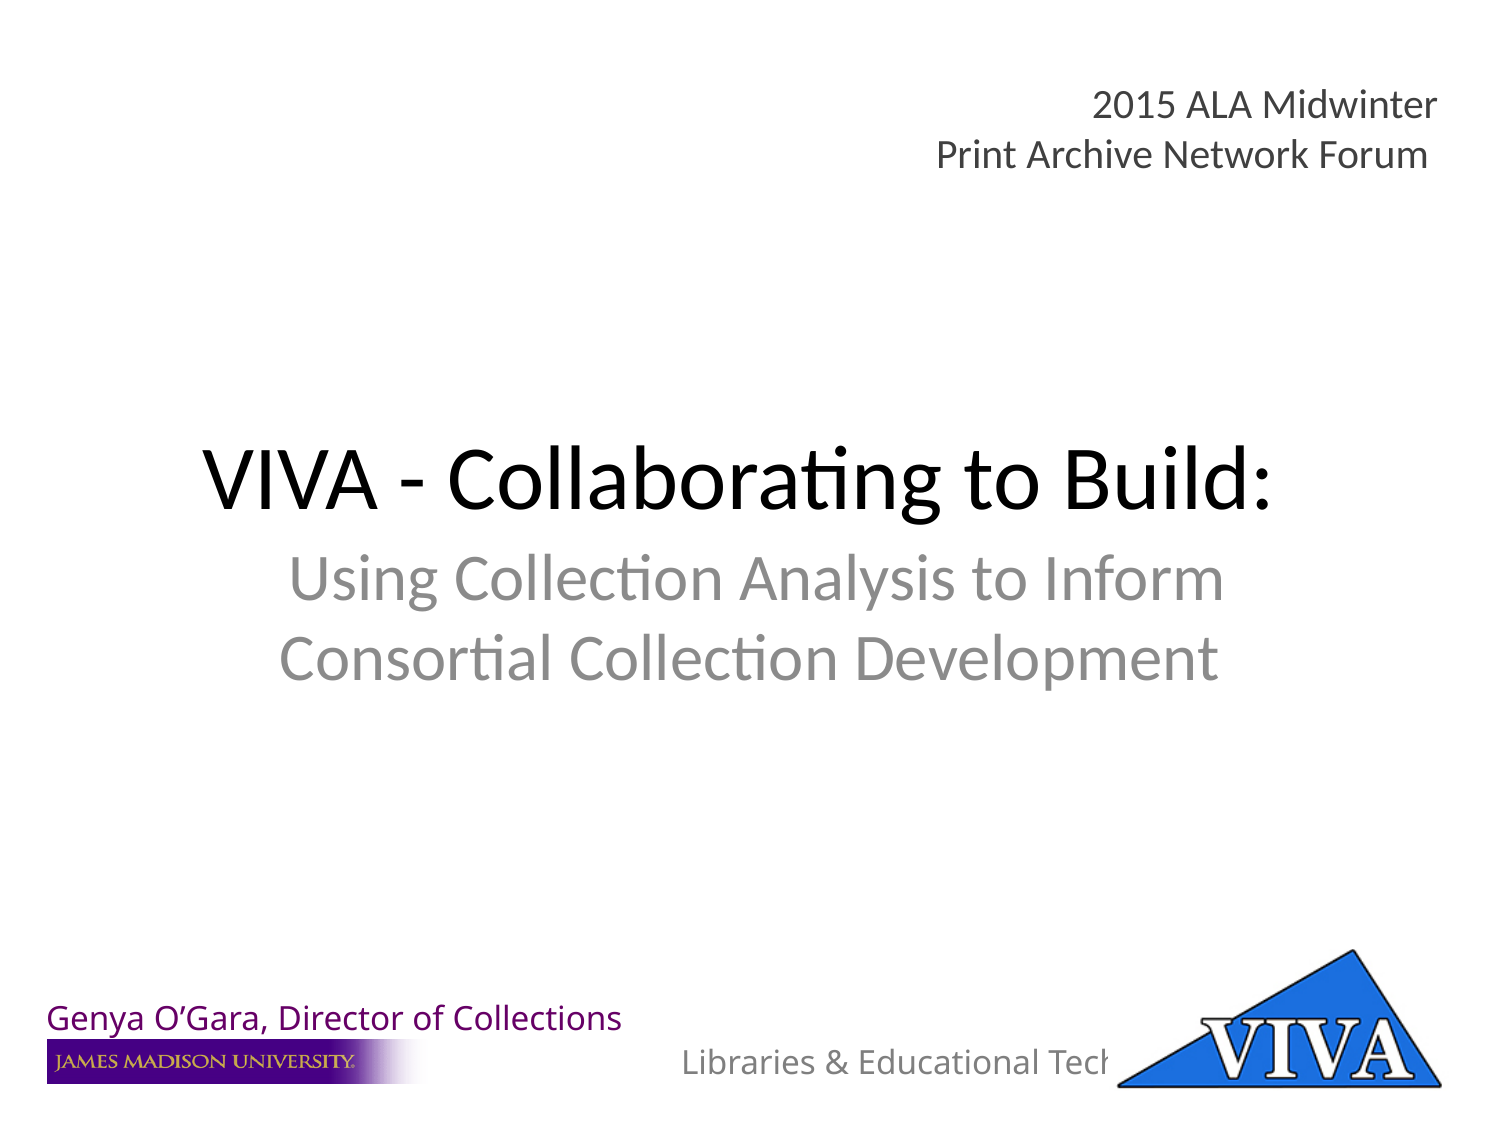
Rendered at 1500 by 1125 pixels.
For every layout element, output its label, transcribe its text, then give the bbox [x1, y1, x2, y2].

text_box Genya O’Gara, Director of Collections Libraries & Educational Technologies [31, 989, 1103, 1089]
title VIVA - Collaborating to Build: [112, 326, 1388, 619]
picture [1108, 949, 1453, 1092]
subtitle Using Collection Analysis to Inform Consortial Collection Development [225, 525, 1275, 814]
picture [47, 1039, 436, 1085]
text_box 2015 ALA Midwinter Print Archive Network Forum [921, 69, 1454, 185]
